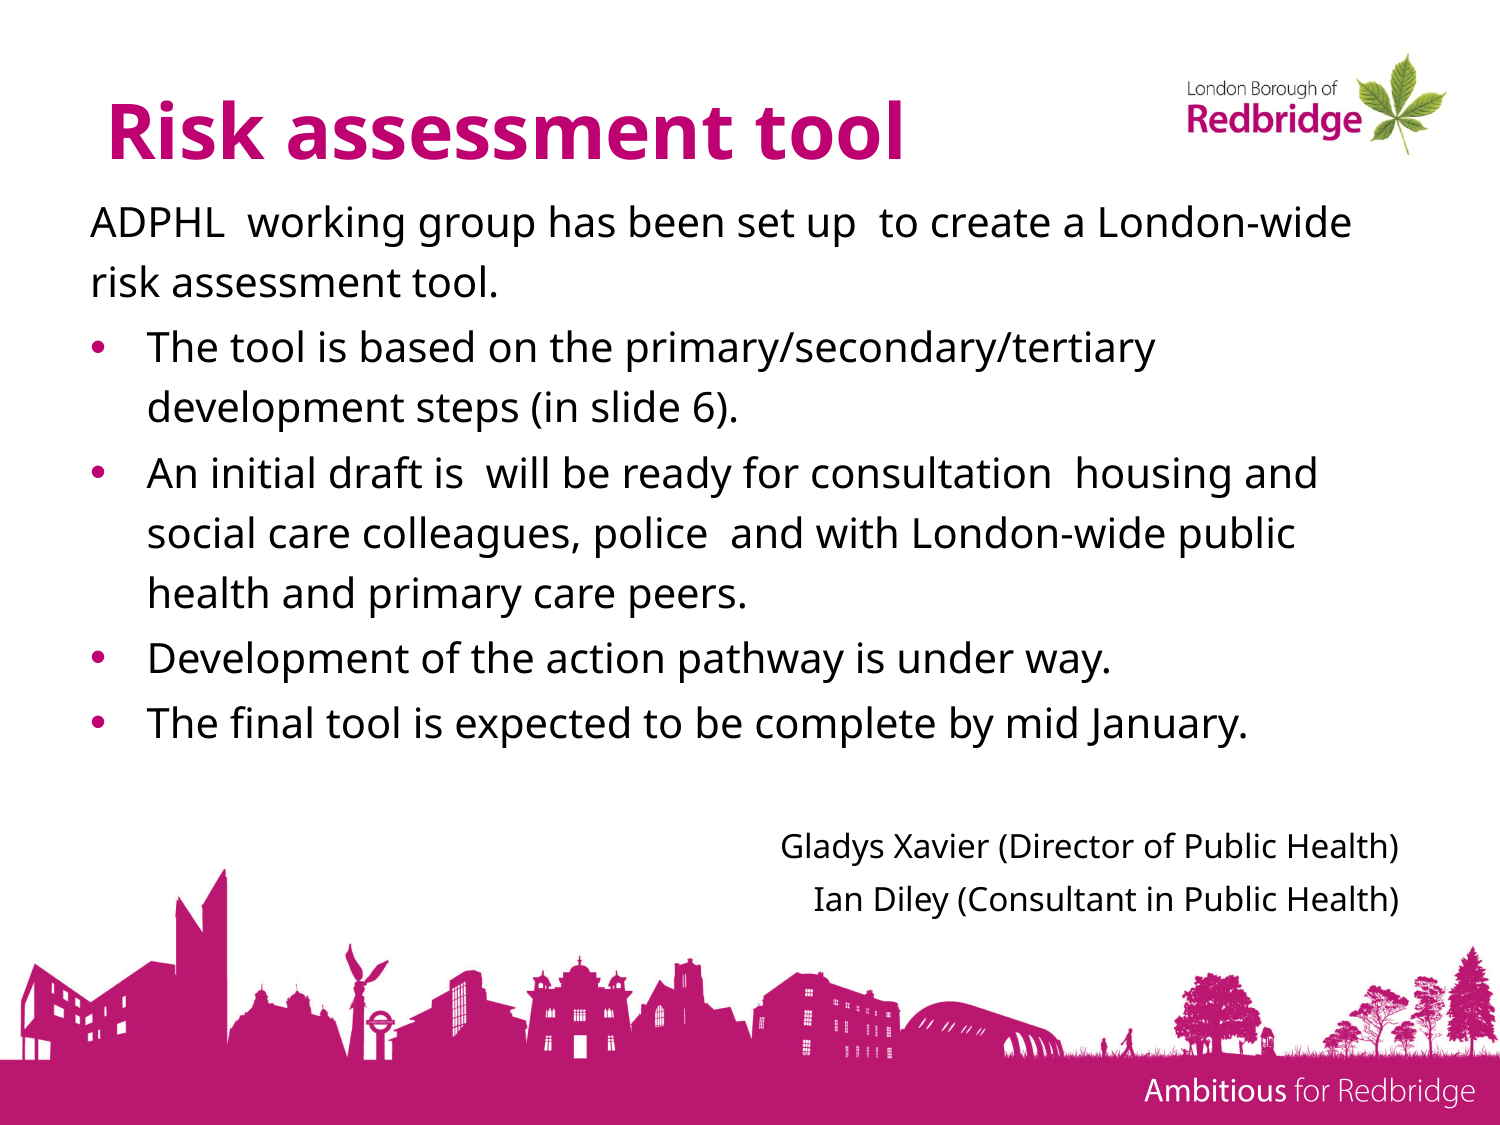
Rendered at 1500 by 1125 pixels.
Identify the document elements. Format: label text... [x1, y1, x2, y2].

picture [1175, 50, 1455, 160]
picture [0, 869, 1500, 1125]
text_box Risk assessment tool [90, 74, 1242, 164]
text_box ADPHL working group has been set up to create a London-wide risk assessment tool. The tool is based on the primary/secondary/tertiary development steps (in slide 6). An initial draft is will be ready for consultation housing and social care colleagues, police and with London-wide public health and primary care peers. Development of the action pathway is under way. The final tool is expected to be complete by mid January. Gladys Xavier (Director of Public Health) Ian Diley (Consultant in Public Health) [90, 186, 1400, 783]
